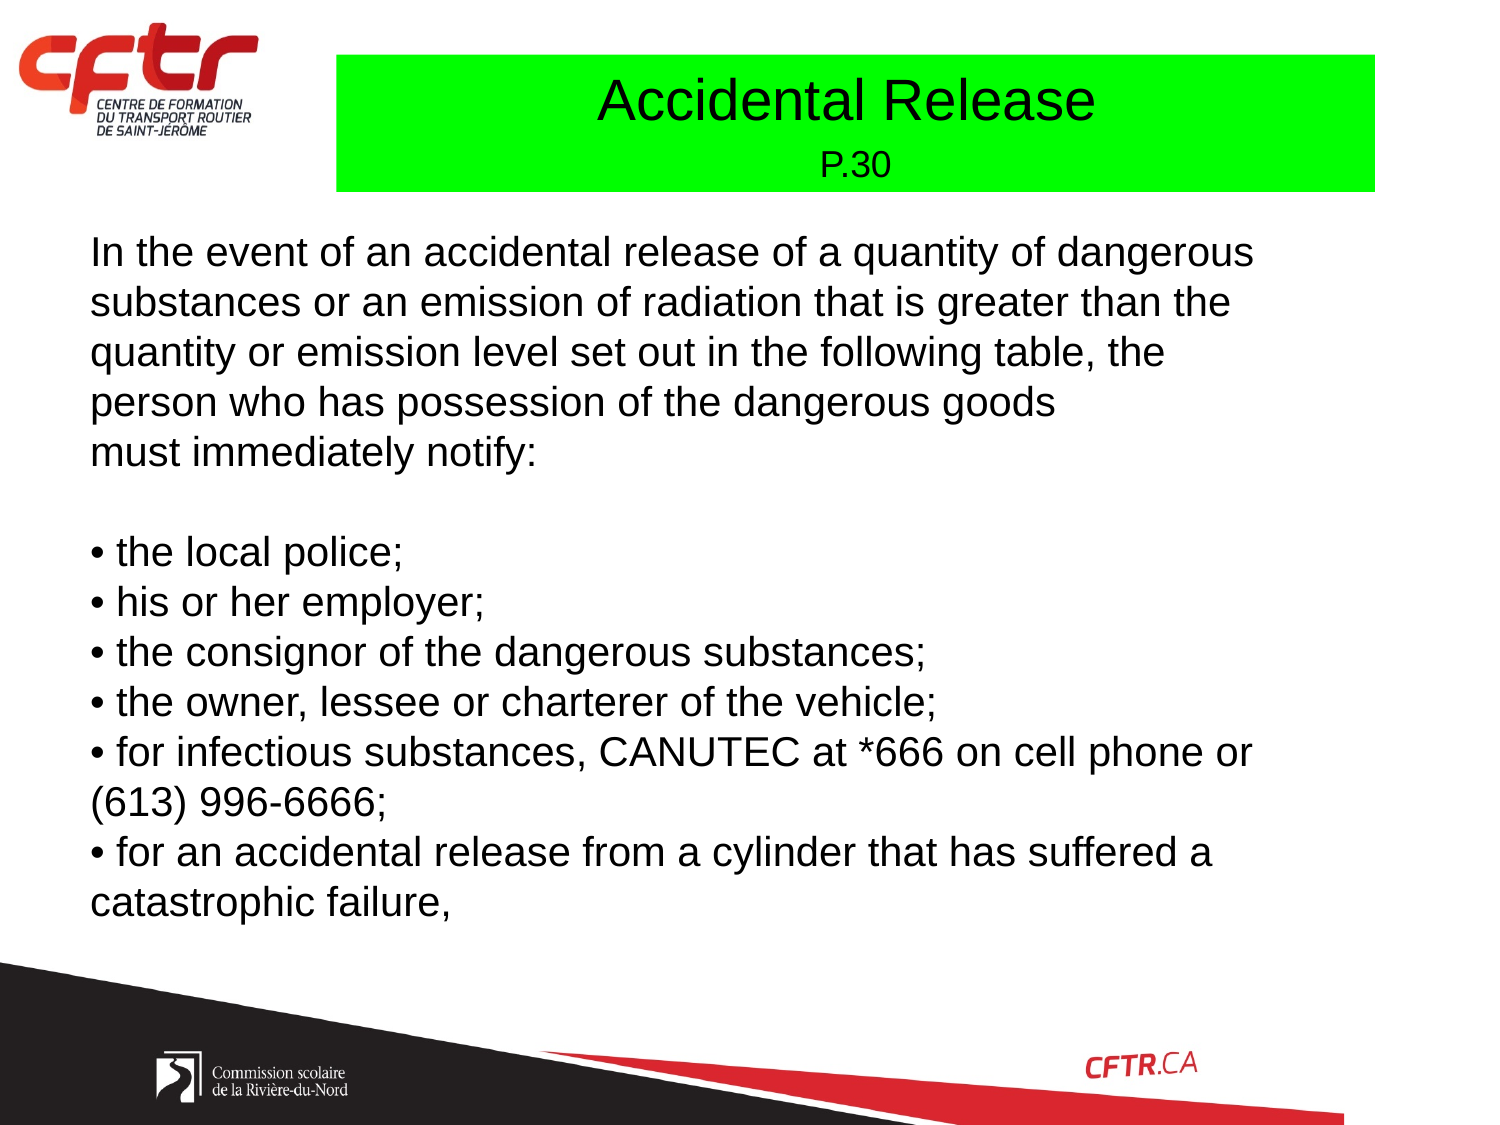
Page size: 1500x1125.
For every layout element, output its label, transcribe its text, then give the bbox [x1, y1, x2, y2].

text_box Accidental Release P.30 [336, 54, 1375, 192]
picture [2, 9, 275, 149]
text_box In the event of an accidental release of a quantity of dangerous substances or an emission of radiation that is greater than the quantity or emission level set out in the following table, the person who has possession of the dangerous goods must immediately notify: • the local police; • his or her employer; • the consignor of the dangerous substances; • the owner, lessee or charterer of the vehicle; • for infectious substances, CANUTEC at *666 on cell phone or (613) 996-6666; • for an accidental release from a cylinder that has suffered a catastrophic failure, [75, 217, 1313, 933]
picture [0, 944, 1345, 1125]
